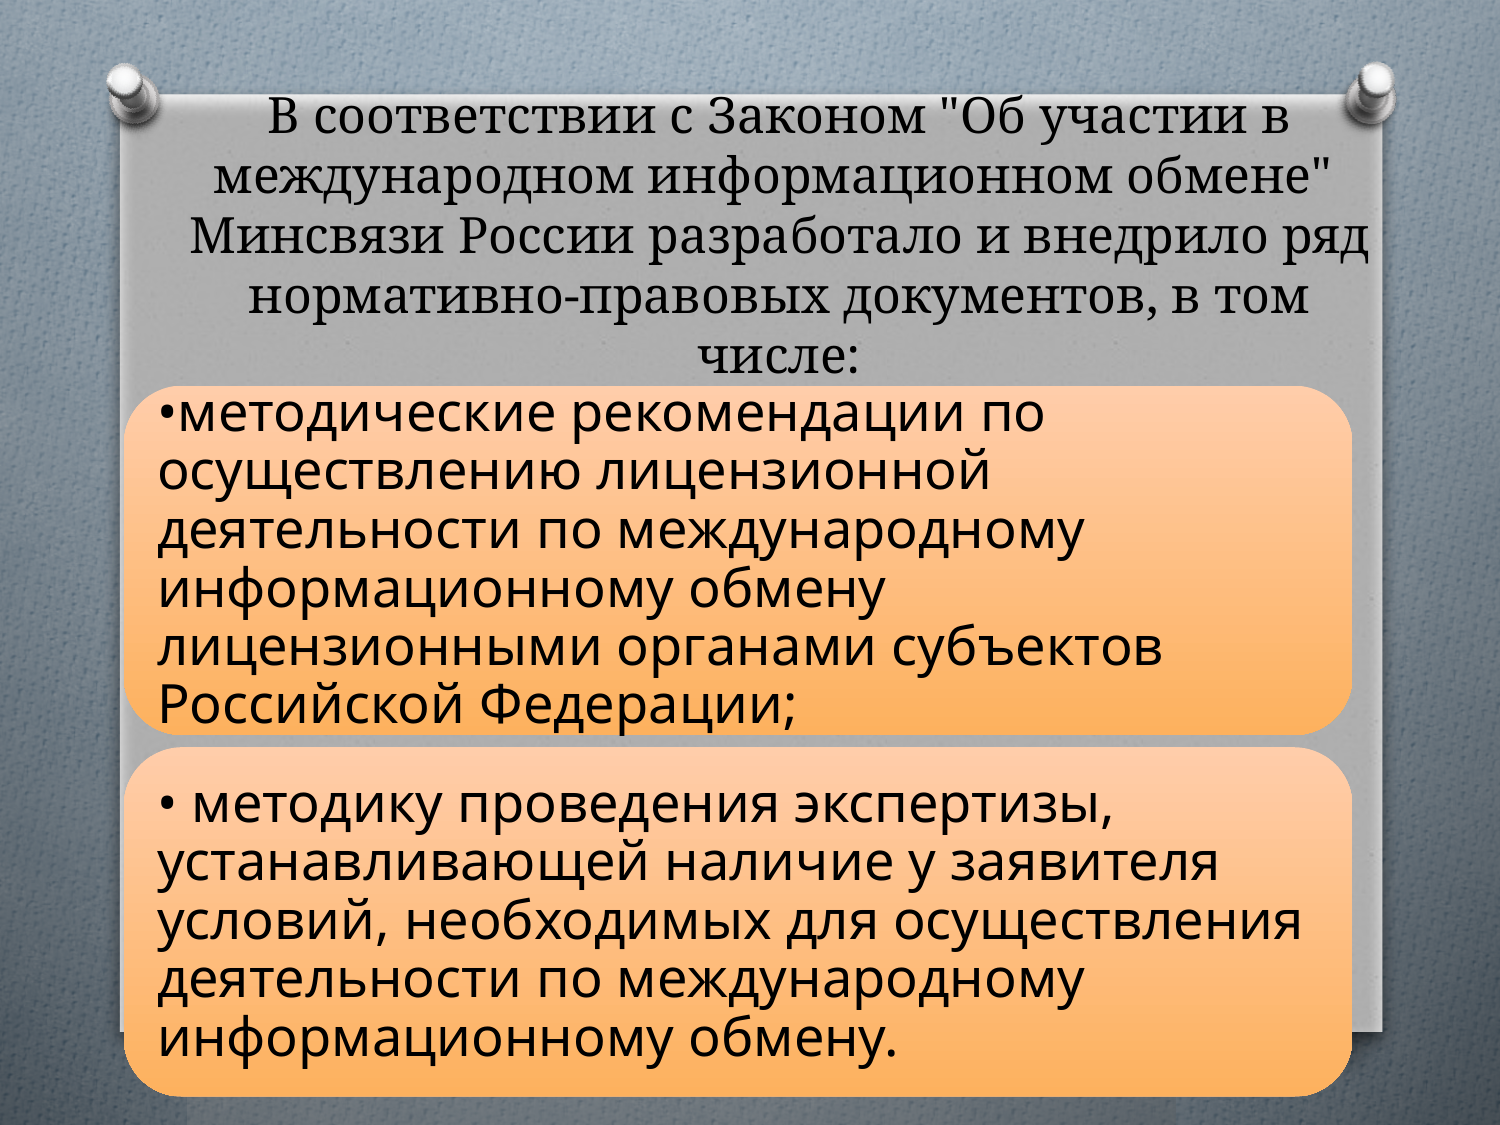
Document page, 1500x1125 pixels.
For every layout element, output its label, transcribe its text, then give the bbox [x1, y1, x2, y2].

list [123, 356, 1353, 1125]
picture [1317, 35, 1439, 137]
title В соответствии с Законом "Об участии в международном информационном обмене" Минсвязи России разработало и внедрило ряд нормативно-правовых документов, в том числе: [147, 137, 1412, 271]
picture [75, 29, 198, 147]
